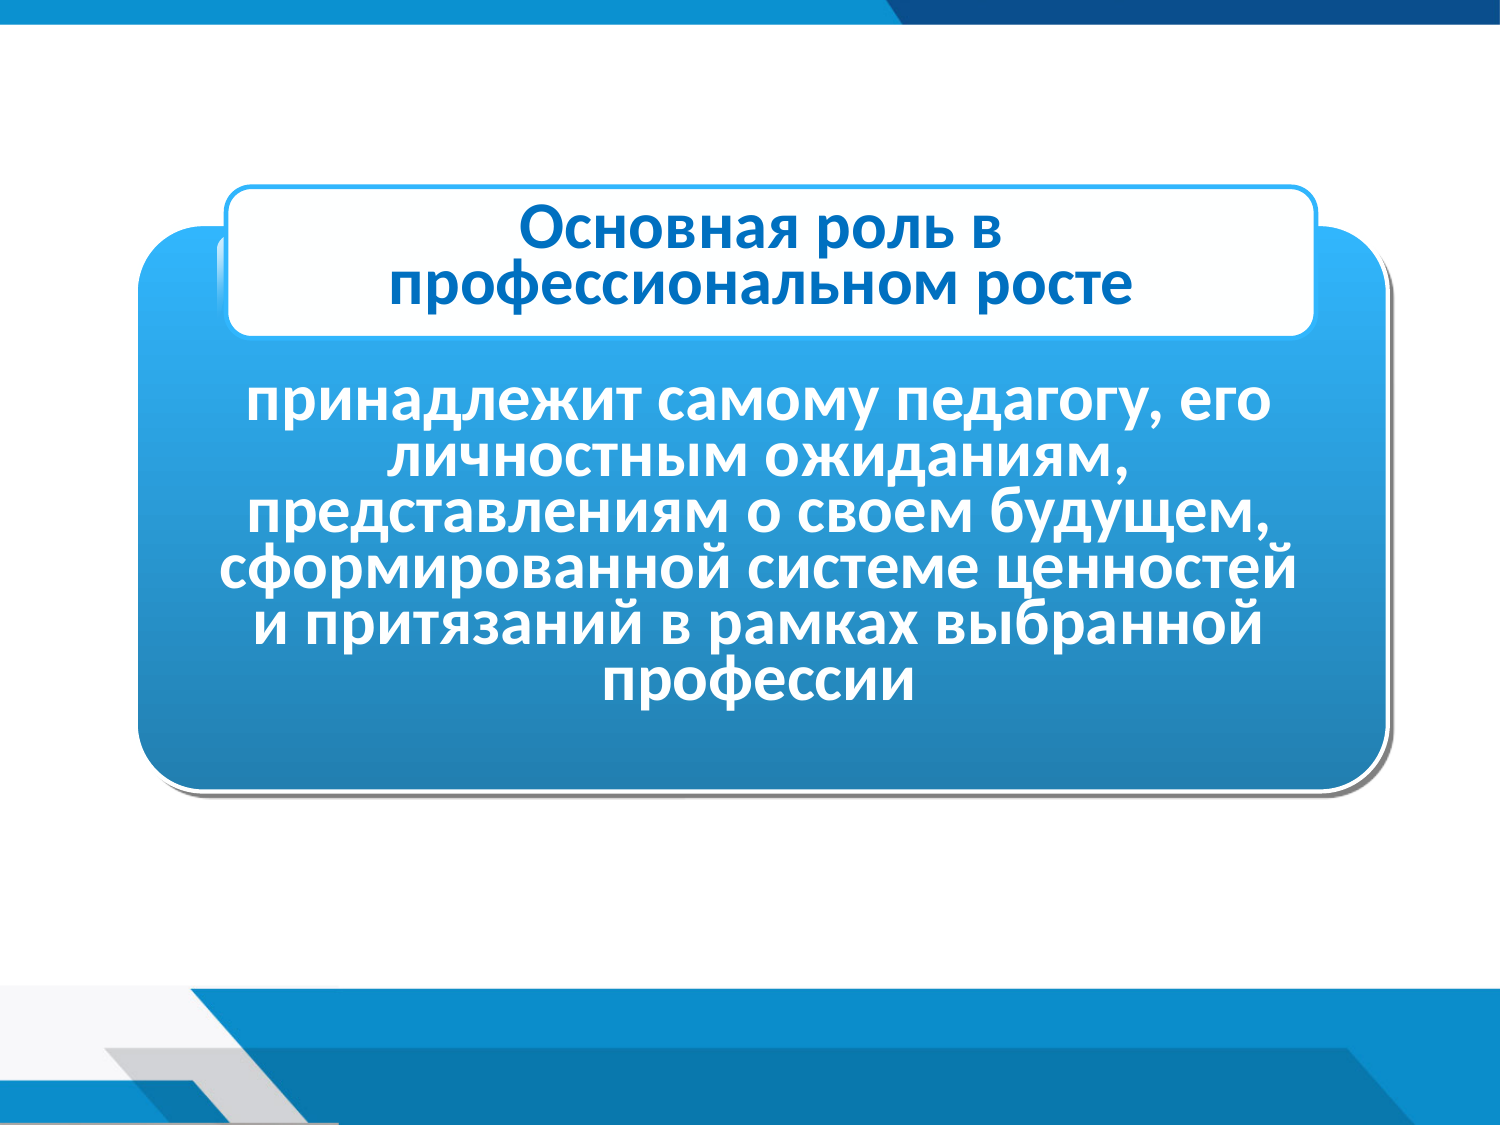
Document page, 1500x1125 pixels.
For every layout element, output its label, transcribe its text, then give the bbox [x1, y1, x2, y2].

text_box [226, 186, 1316, 339]
picture [0, 0, 1500, 1125]
text_box принадлежит самому педагогу, его личностным ожиданиям, представлениям о своем будущем, сформированной системе ценностей и притязаний в рамках выбранной профессии [193, 368, 1326, 719]
text_box Основная роль в профессиональном росте [240, 196, 1284, 324]
text_box [135, 224, 1388, 792]
